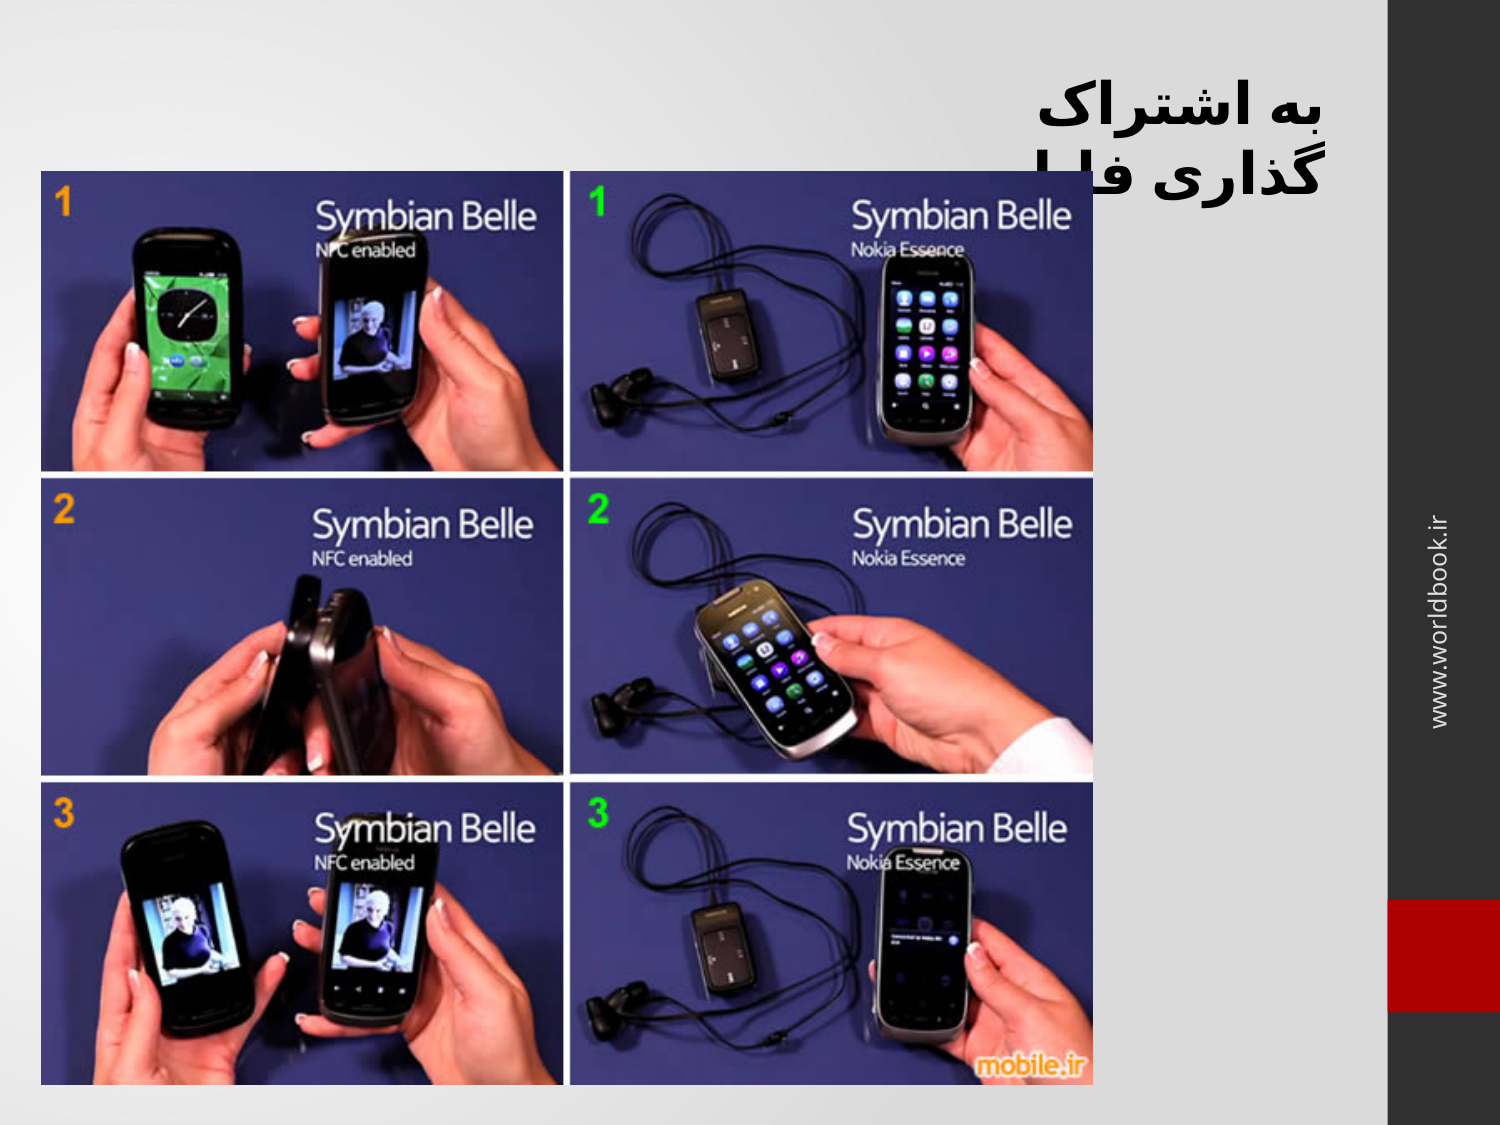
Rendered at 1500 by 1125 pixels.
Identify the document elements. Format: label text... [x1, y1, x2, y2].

footer www.worldbook.ir [1408, 500, 1469, 889]
picture [40, 171, 1093, 1085]
text_box به اشتراک گذاری فایل [879, 59, 1341, 284]
